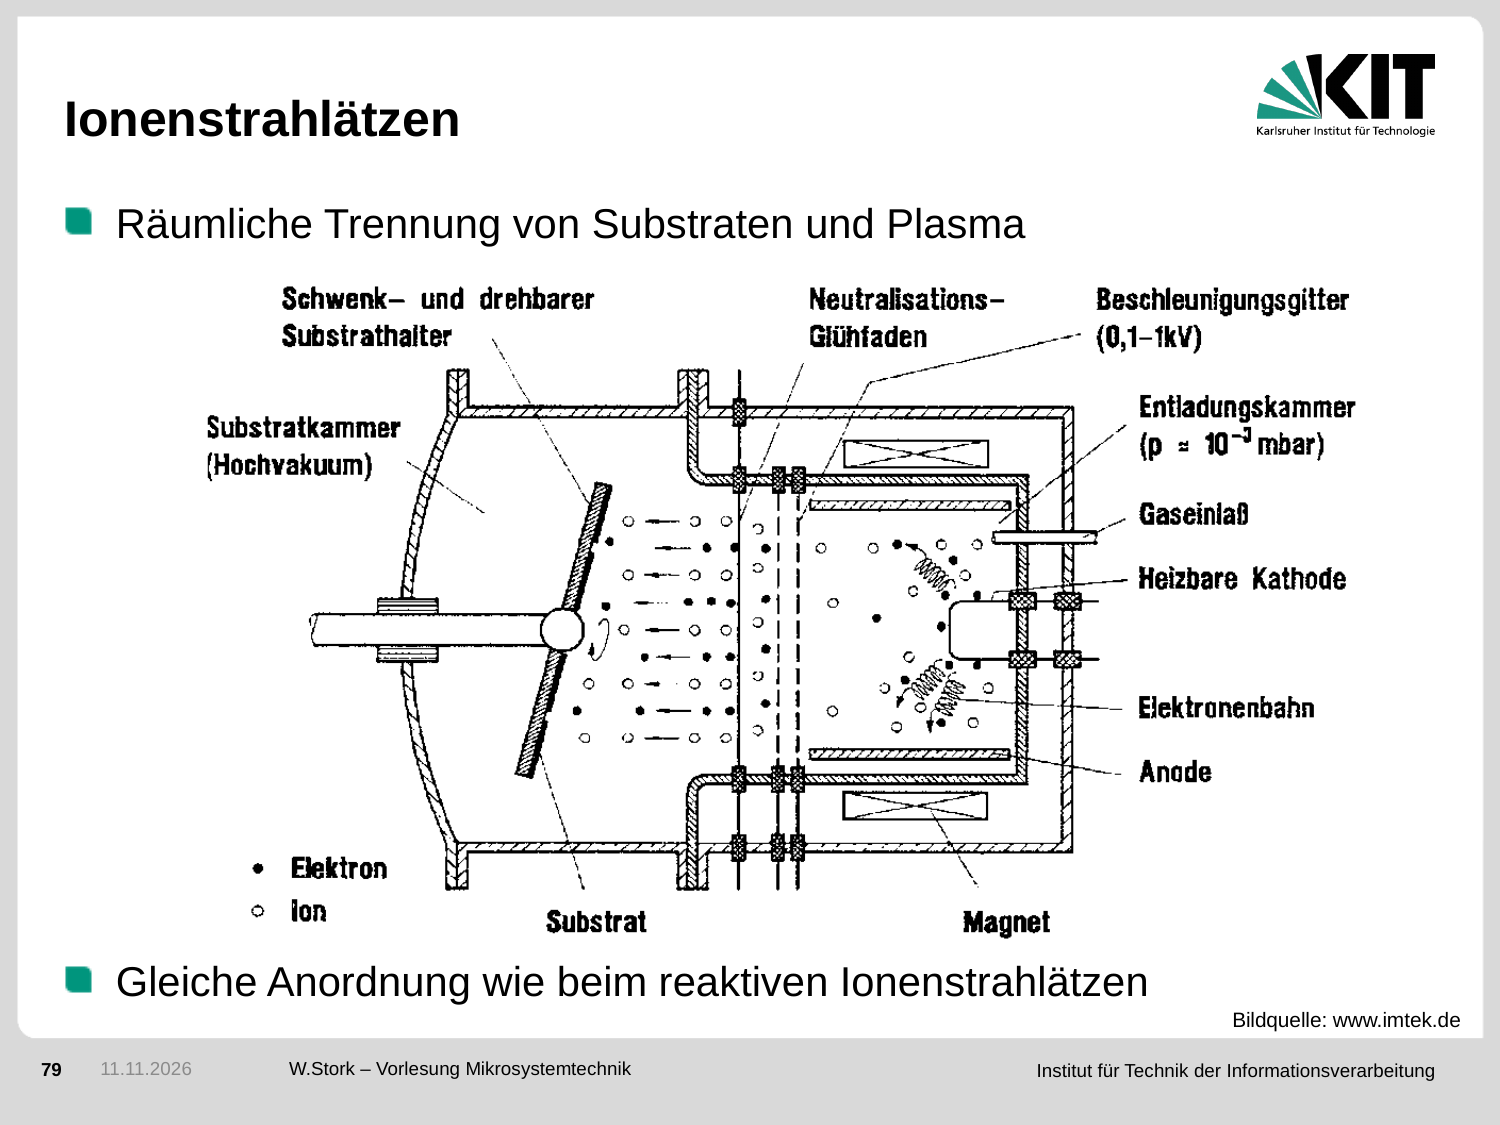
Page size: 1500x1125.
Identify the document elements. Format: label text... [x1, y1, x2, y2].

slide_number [100, 1057, 272, 1117]
text_box Bildquelle: www.imtek.de [1210, 999, 1483, 1040]
list Räumliche Trennung von Substraten und Plasma Gleiche Anordnung wie beim reaktiven Ionenstrahlätzen [64, 196, 1412, 1000]
picture [0, 0, 1500, 1125]
title Ionenstrahlätzen [63, 54, 1199, 148]
